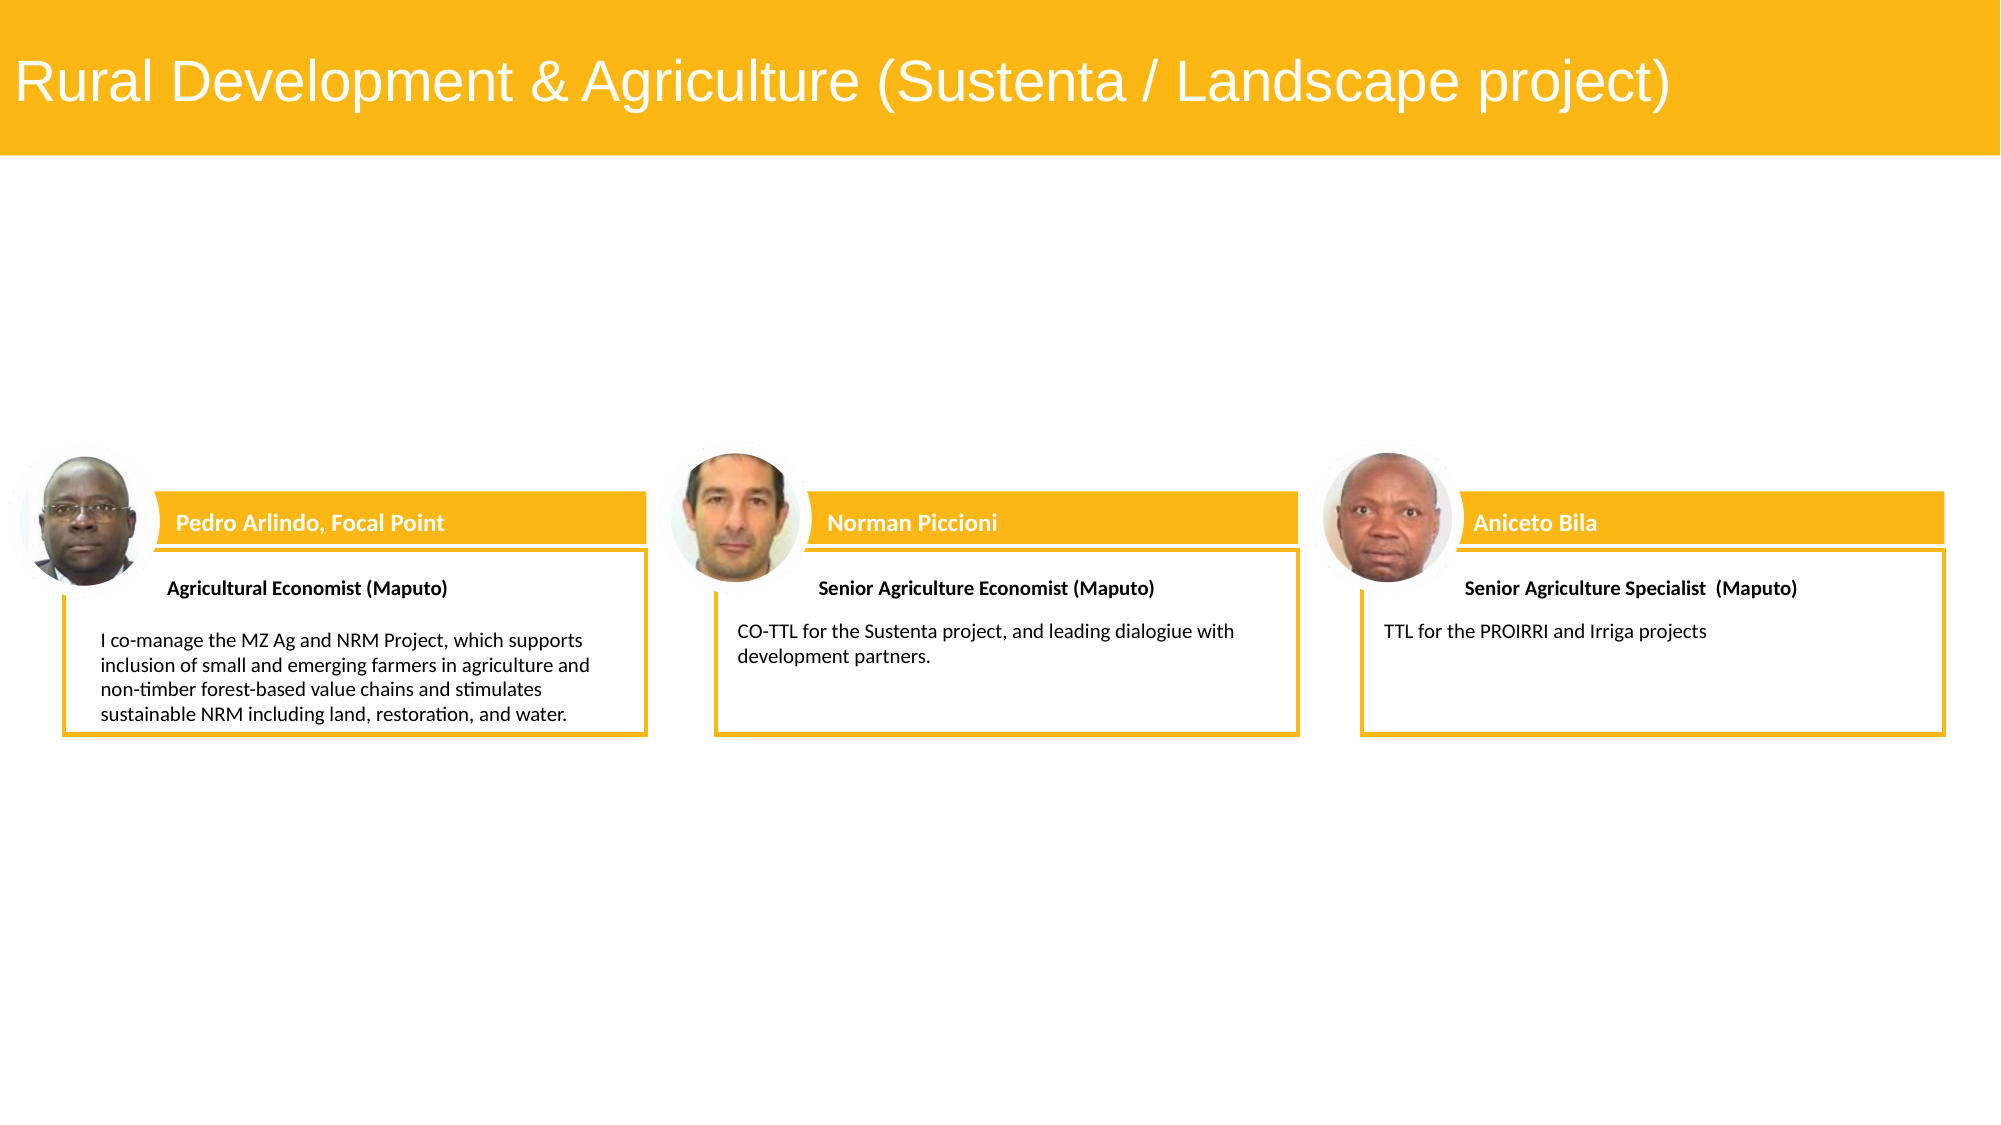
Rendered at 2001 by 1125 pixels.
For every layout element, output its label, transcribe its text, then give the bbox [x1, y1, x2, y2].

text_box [7, 444, 647, 735]
text_box Rural Development & Agriculture (Sustenta / Landscape project) [0, 0, 2000, 156]
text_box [658, 441, 1298, 735]
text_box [1311, 441, 1945, 735]
